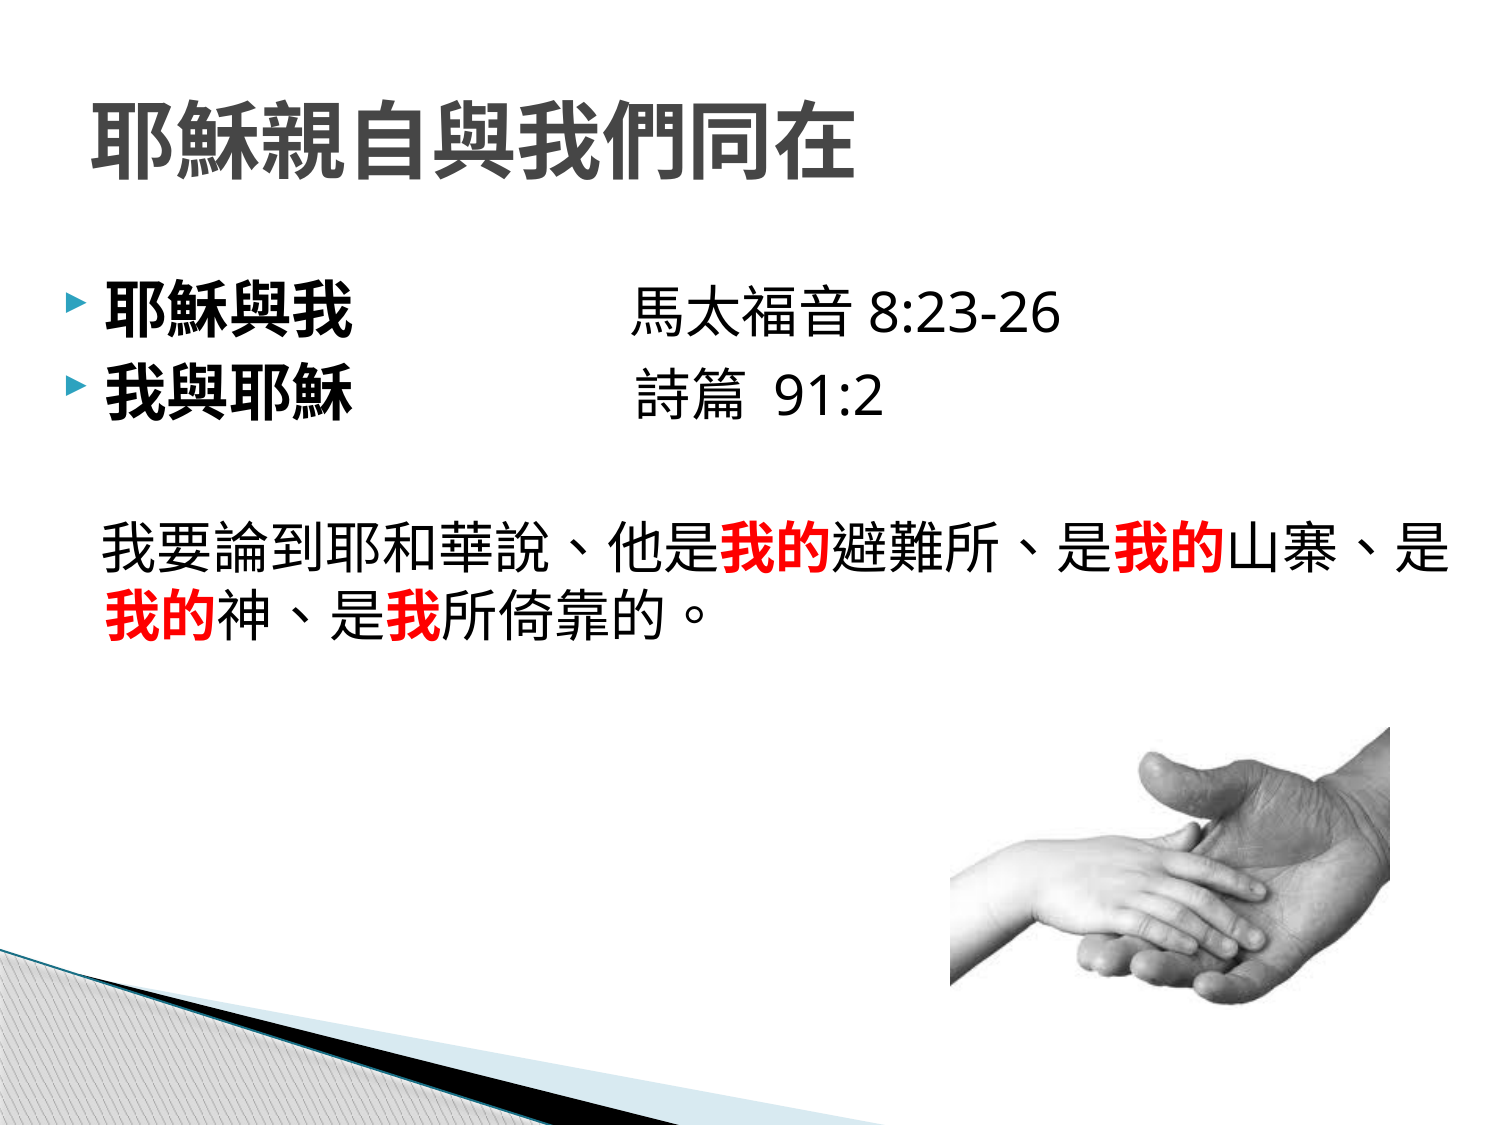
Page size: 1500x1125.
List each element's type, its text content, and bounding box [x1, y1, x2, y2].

title 耶穌親自與我們同在 [75, 45, 1425, 233]
picture [950, 727, 1391, 1010]
list 耶穌與我 馬太福音8:23-26 我與耶穌 詩篇 91:2 我要論到耶和華說、他是我的避難所、是我的山寨、是我的神、是我所倚靠的。 [29, 262, 1471, 1005]
